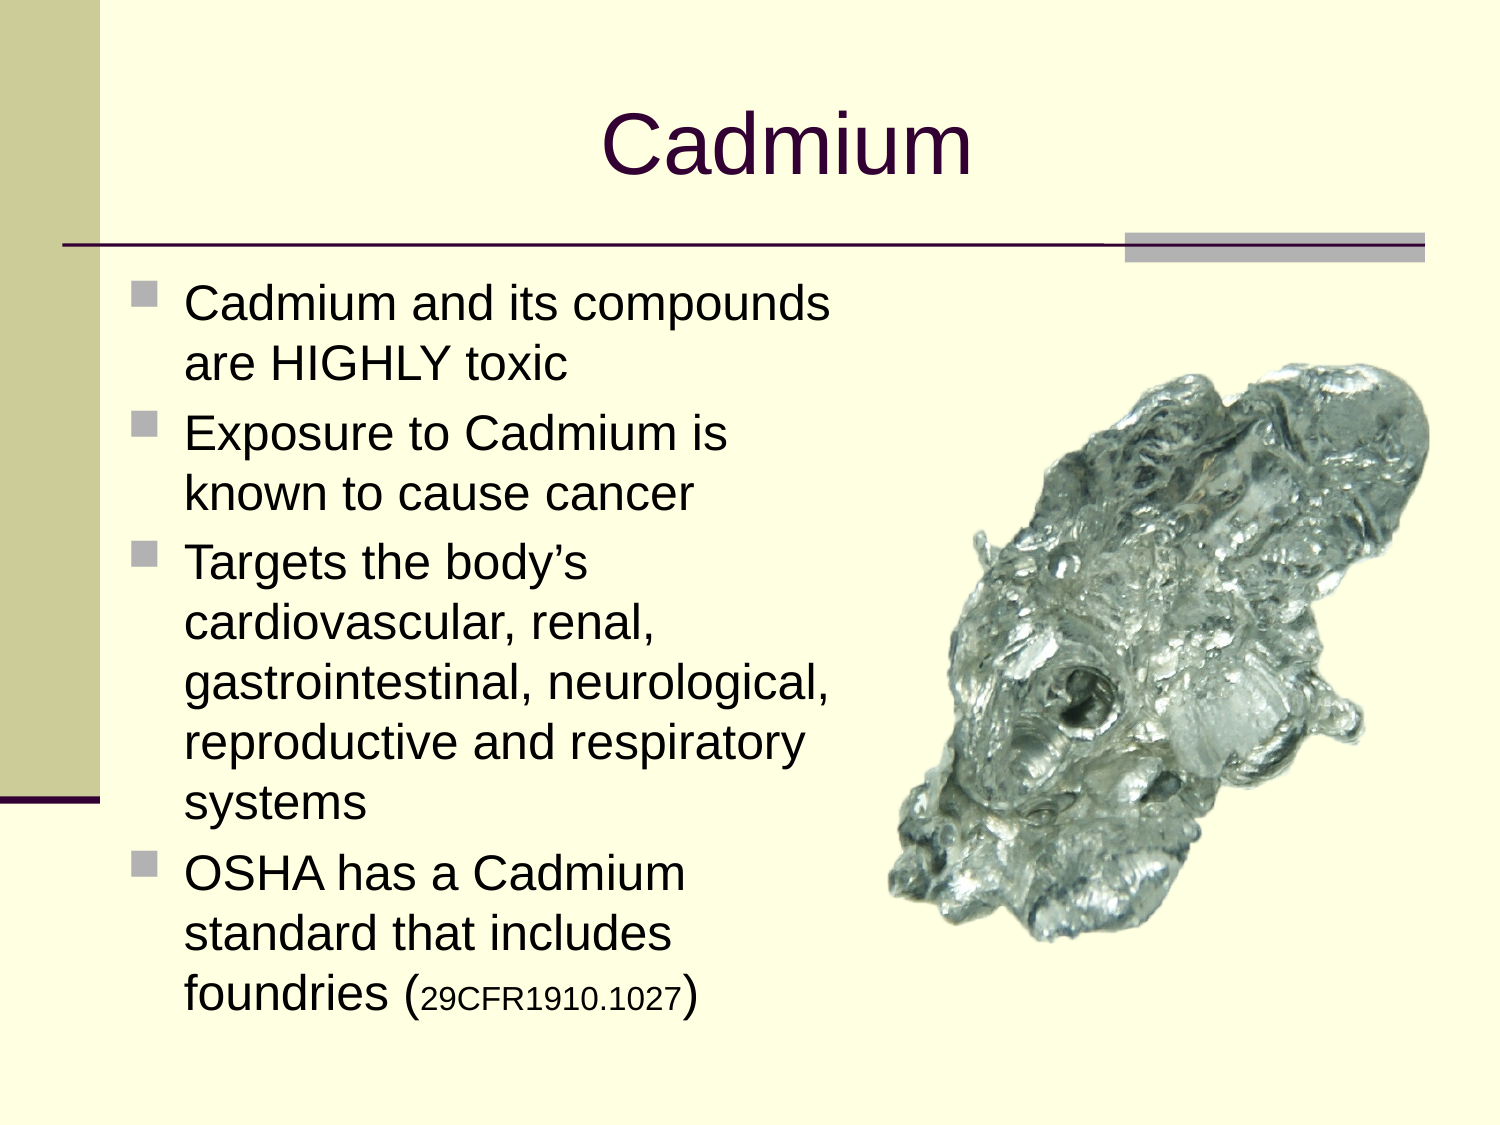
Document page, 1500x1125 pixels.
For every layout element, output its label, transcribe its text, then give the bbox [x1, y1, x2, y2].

text_box Cadmium and its compounds are HIGHLY toxic Exposure to Cadmium is known to cause cancer Targets the body’s cardiovascular, renal, gastrointestinal, neurological, reproductive and respiratory systems OSHA has a Cadmium standard that includes foundries (29CFR1910.1027) [112, 262, 888, 1006]
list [887, 362, 1430, 944]
title Cadmium [149, 45, 1426, 234]
